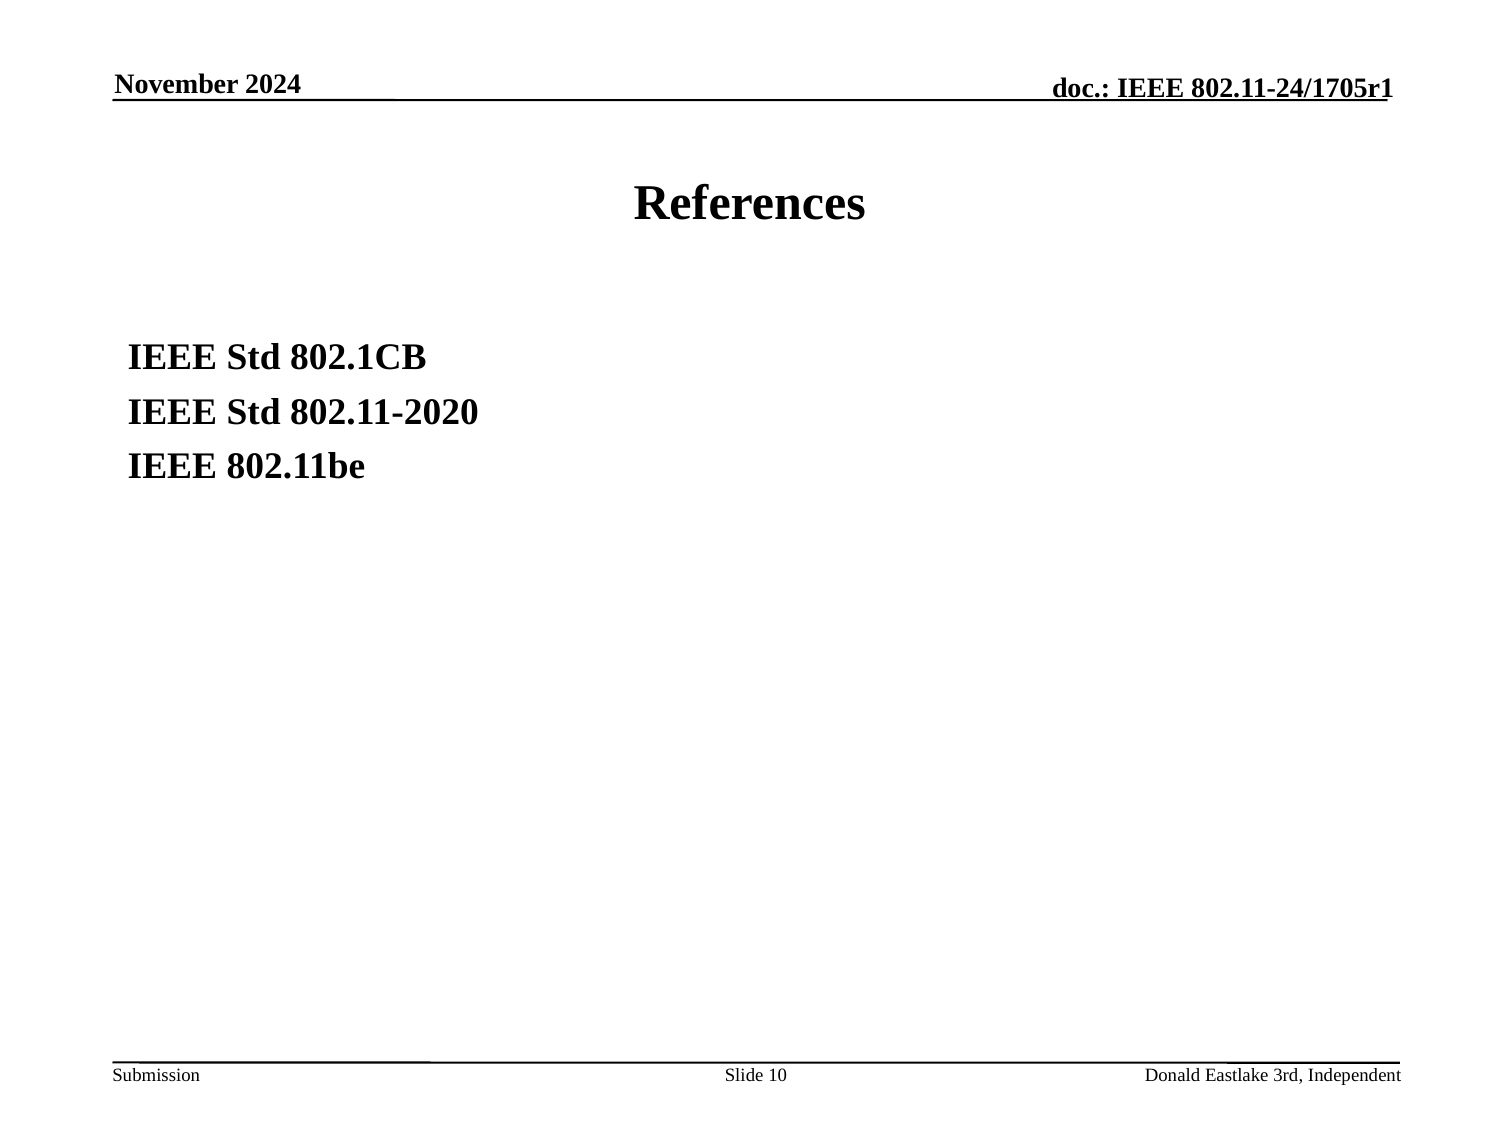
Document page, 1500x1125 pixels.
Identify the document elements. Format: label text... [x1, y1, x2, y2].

slide_number Slide 10 [712, 1061, 800, 1123]
title References [112, 112, 1388, 288]
footer Donald Eastlake 3rd, Independent [878, 1061, 1402, 1093]
list IEEE Std 802.1CB IEEE Std 802.11-2020 IEEE 802.11be [112, 324, 1388, 1000]
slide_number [114, 54, 423, 100]
